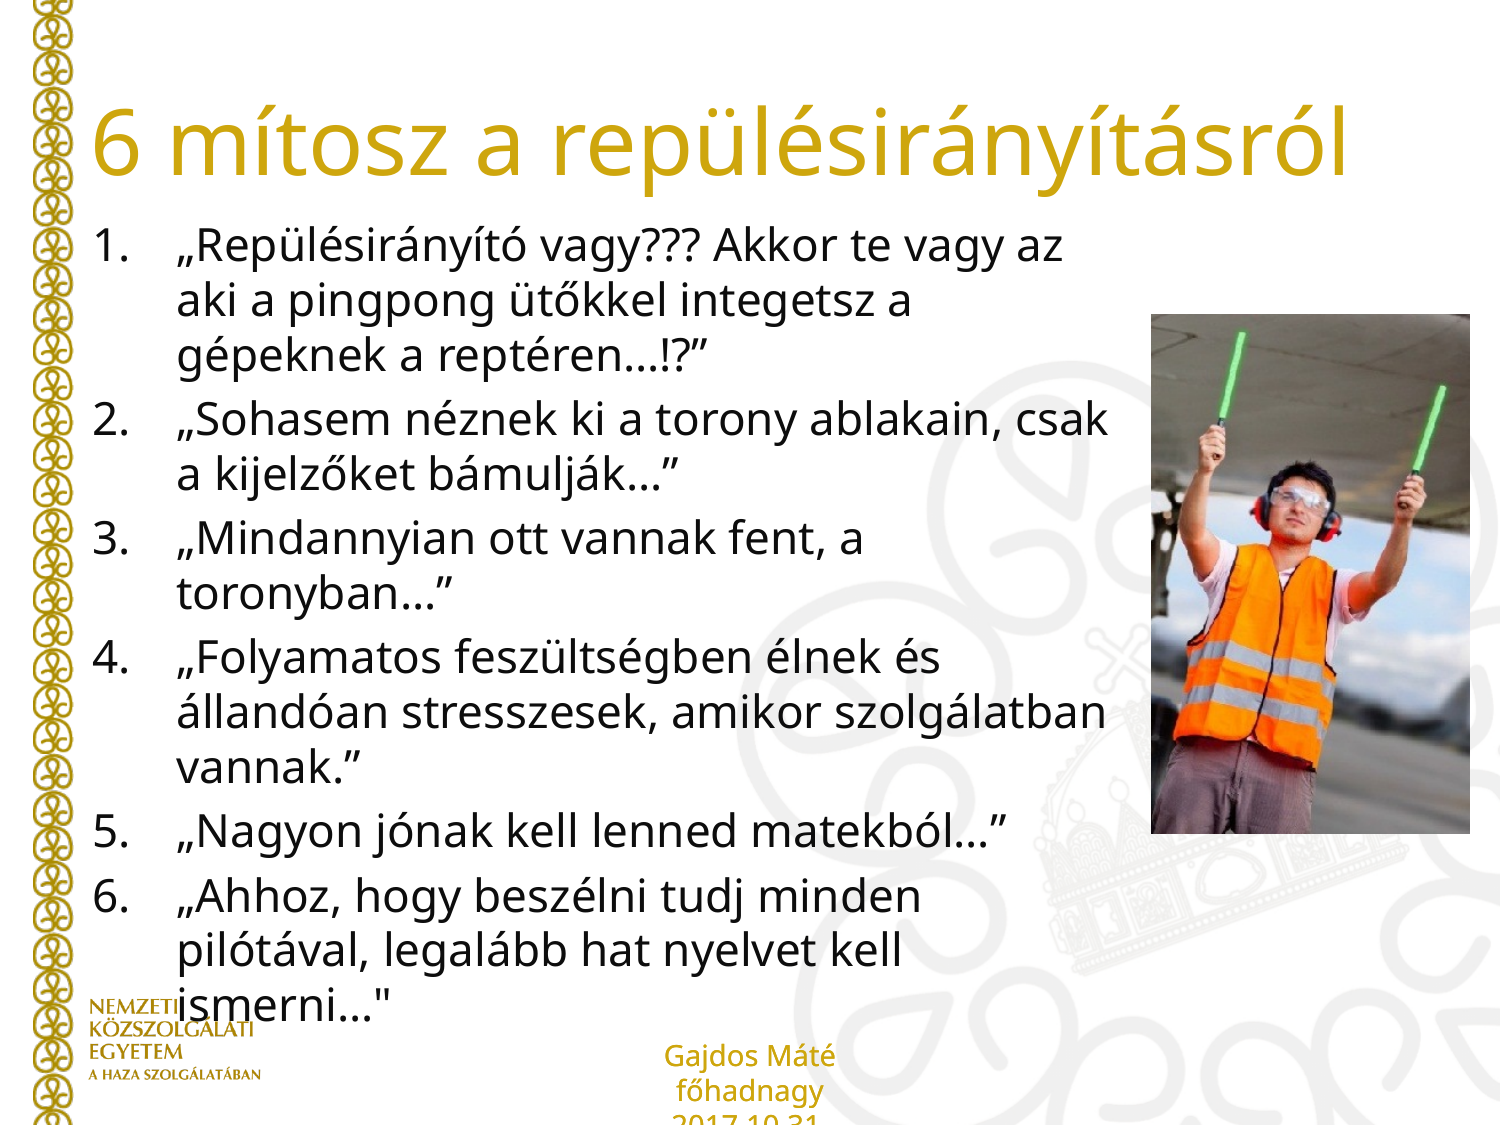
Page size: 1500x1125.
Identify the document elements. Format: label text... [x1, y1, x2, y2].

picture [731, 314, 1500, 1125]
picture [766, 1117, 775, 1125]
title 6 mítosz a repülésirányításról [75, 45, 1425, 233]
picture [731, 1052, 739, 1064]
list „Repülésirányító vagy??? Akkor te vagy az aki a pingpong ütőkkel integetsz a gépeknek a reptéren…!?” „Sohasem néznek ki a torony ablakain, csak a kijelzőket bámulják…” „Mindannyian ott vannak fent, a toronyban…” „Folyamatos feszültségben élnek és állandóan stresszesek, amikor szolgálatban vannak.” „Nagyon jónak kell lenned matekból…” „Ahhoz, hogy beszélni tudj minden pilótával, legalább hat nyelvet kell ismerni…" [77, 208, 1131, 851]
picture [88, 995, 261, 1083]
picture [33, 0, 74, 1125]
